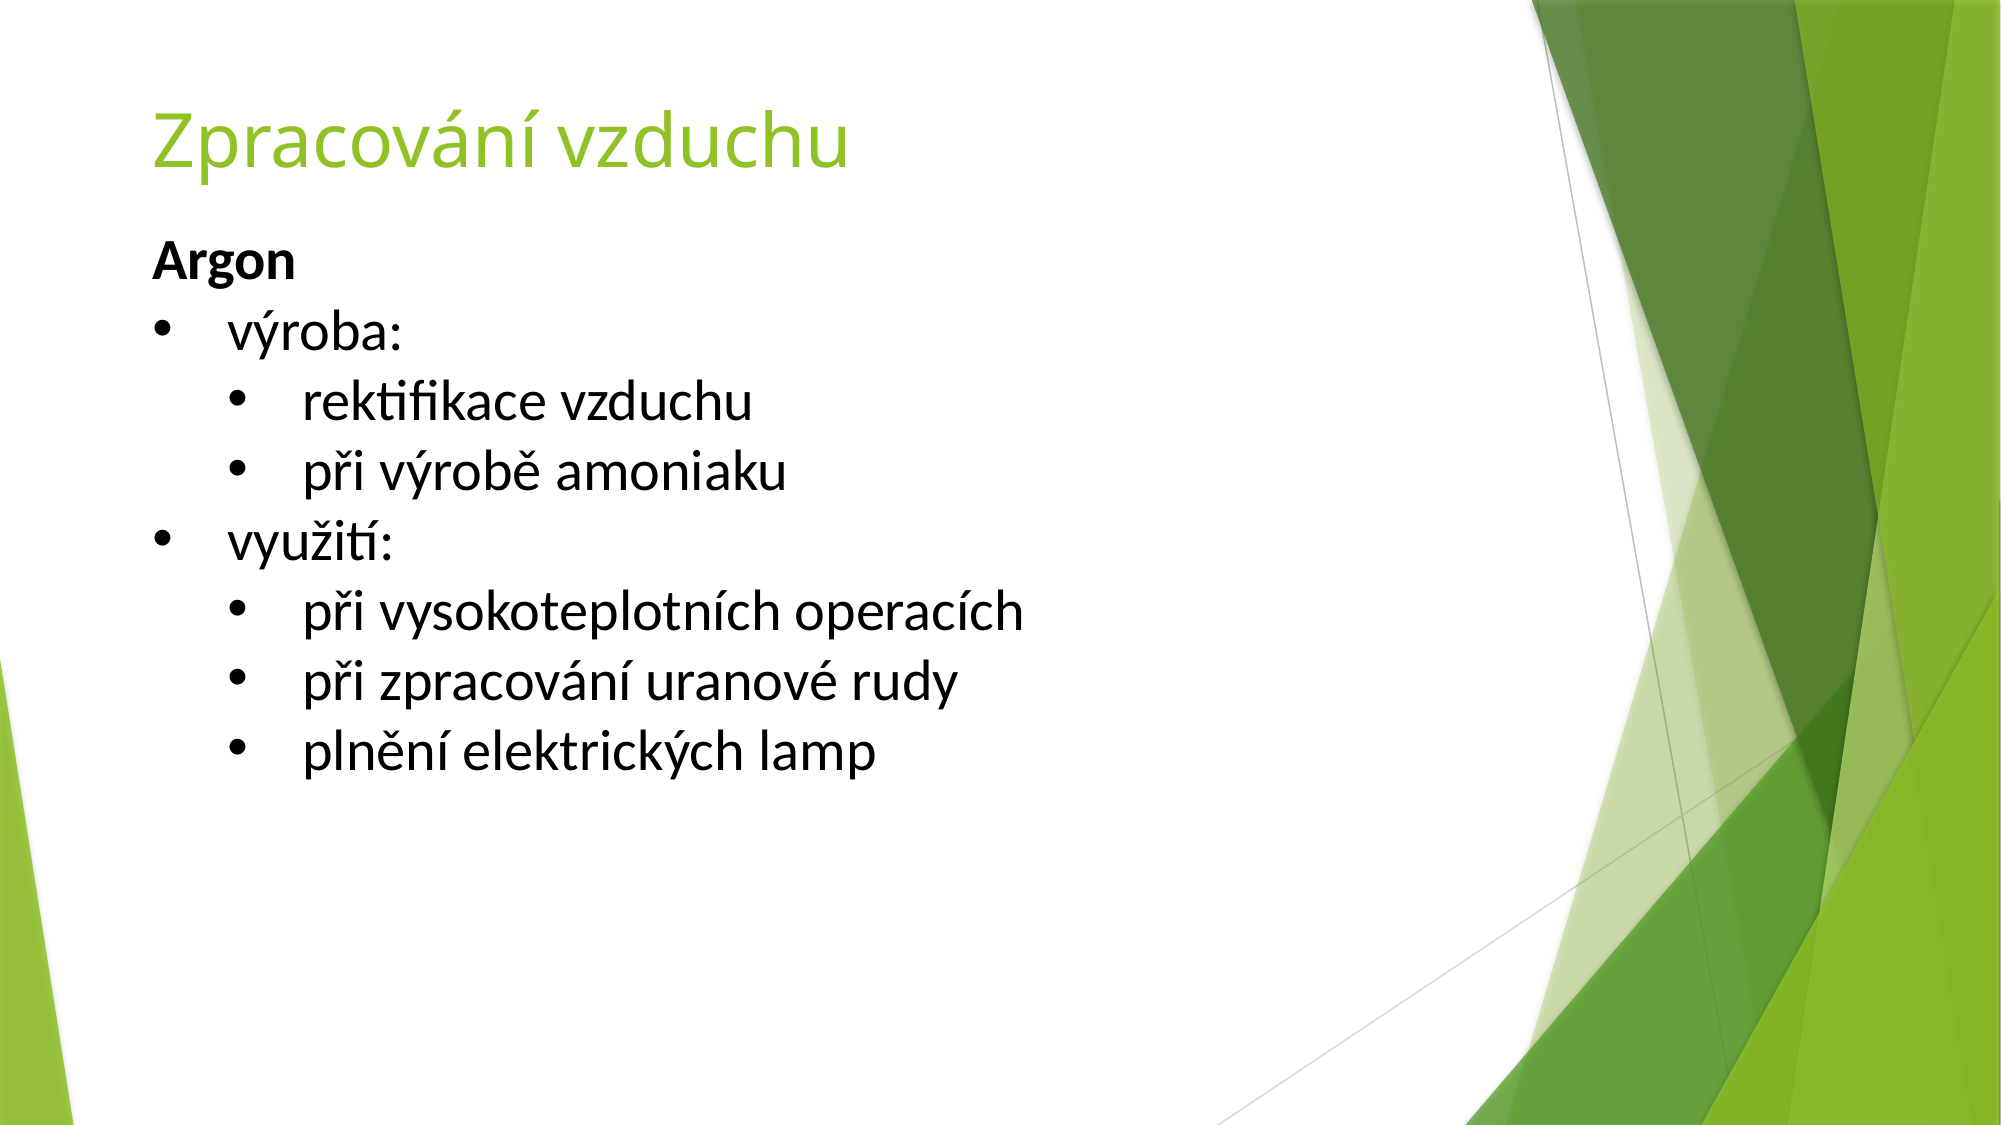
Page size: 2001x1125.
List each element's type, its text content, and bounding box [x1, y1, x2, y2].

text_box Zpracování vzduchu [137, 59, 1863, 215]
text_box Argon výroba: rektifikace vzduchu při výrobě amoniaku využití: při vysokoteplotních operacích při zpracování uranové rudy plnění elektrických lamp [137, 221, 1863, 1088]
